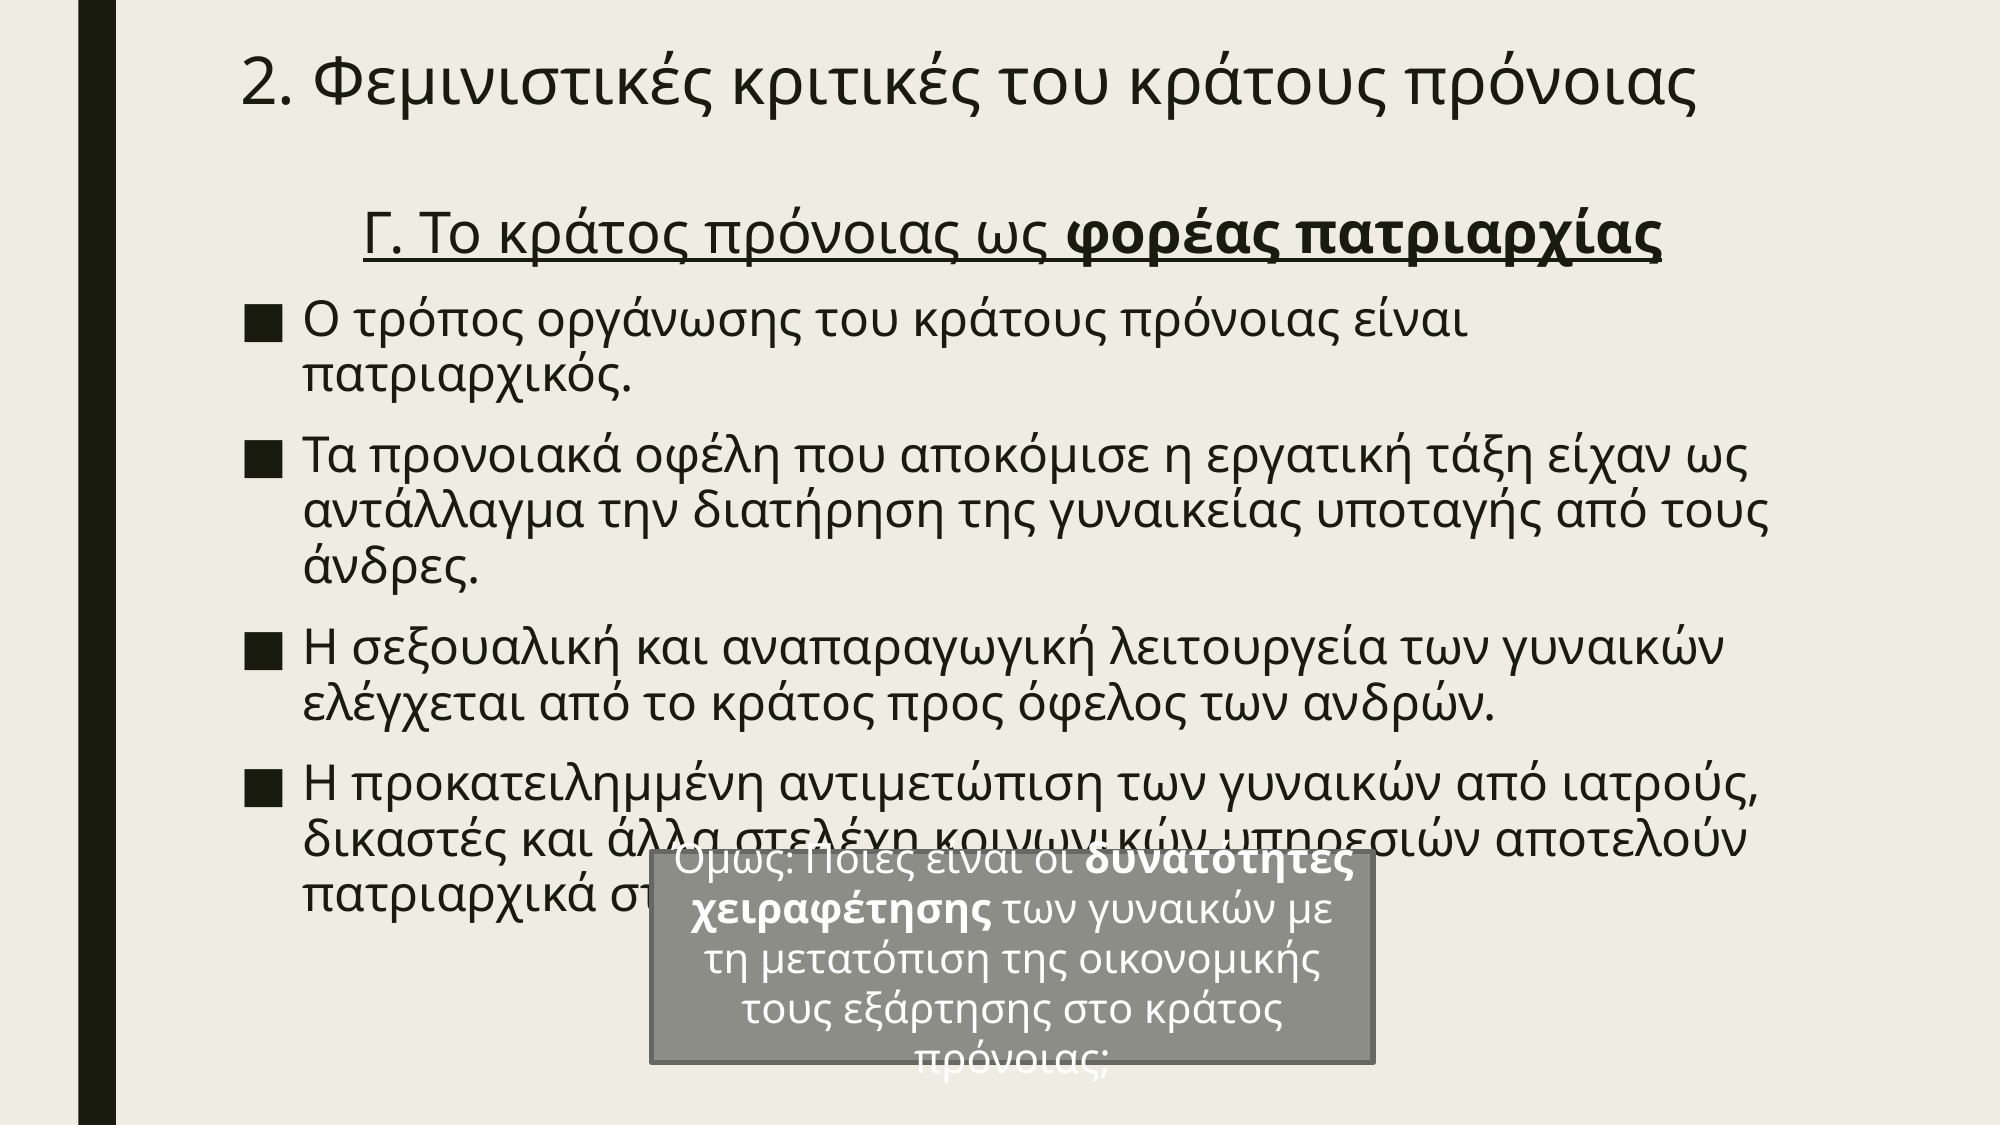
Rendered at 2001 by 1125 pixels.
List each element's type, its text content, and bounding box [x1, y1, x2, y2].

text_box Όμως: Ποιες είναι οι δυνατότητες χειραφέτησης των γυναικών με τη μετατόπιση της οικονομικής τους εξάρτησης στο κράτος πρόνοιας; [649, 849, 1376, 1065]
title 2. Φεμινιστικές κριτικές του κράτους πρόνοιας [225, 40, 1800, 142]
list Γ. Το κράτος πρόνοιας ως φορέας πατριαρχίας Ο τρόπος οργάνωσης του κράτους πρόνοιας είναι πατριαρχικός. Τα προνοιακά οφέλη που αποκόμισε η εργατική τάξη είχαν ως αντάλλαγμα την διατήρηση της γυναικείας υποταγής από τους άνδρες. Η σεξουαλική και αναπαραγωγική λειτουργεία των γυναικών ελέγχεται από το κράτος προς όφελος των ανδρών. Η προκατειλημμένη αντιμετώπιση των γυναικών από ιατρούς, δικαστές και άλλα στελέχη κοινωνικών υπηρεσιών αποτελούν πατριαρχικά στοιχεία του κράτους πρόνοιας. [225, 194, 1800, 931]
